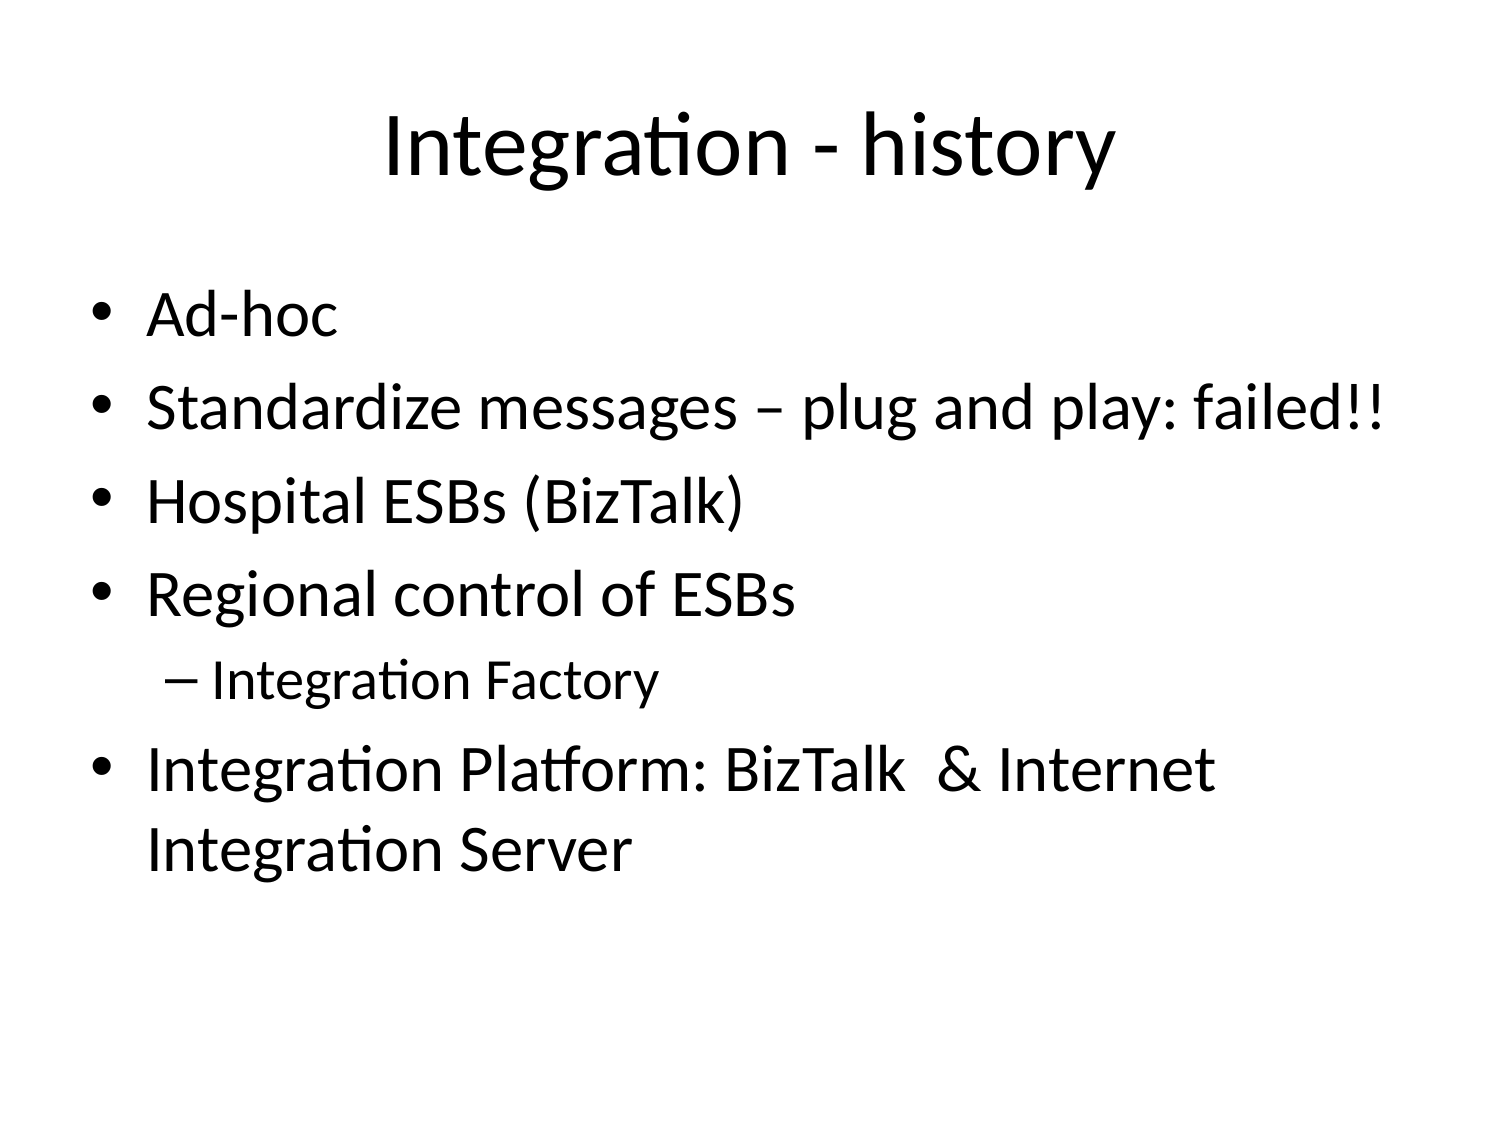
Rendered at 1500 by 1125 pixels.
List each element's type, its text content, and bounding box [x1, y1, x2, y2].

list Ad-hoc Standardize messages – plug and play: failed!! Hospital ESBs (BizTalk) Regional control of ESBs Integration Factory Integration Platform: BizTalk & Internet Integration Server [75, 262, 1425, 1005]
title Integration - history [75, 45, 1425, 233]
